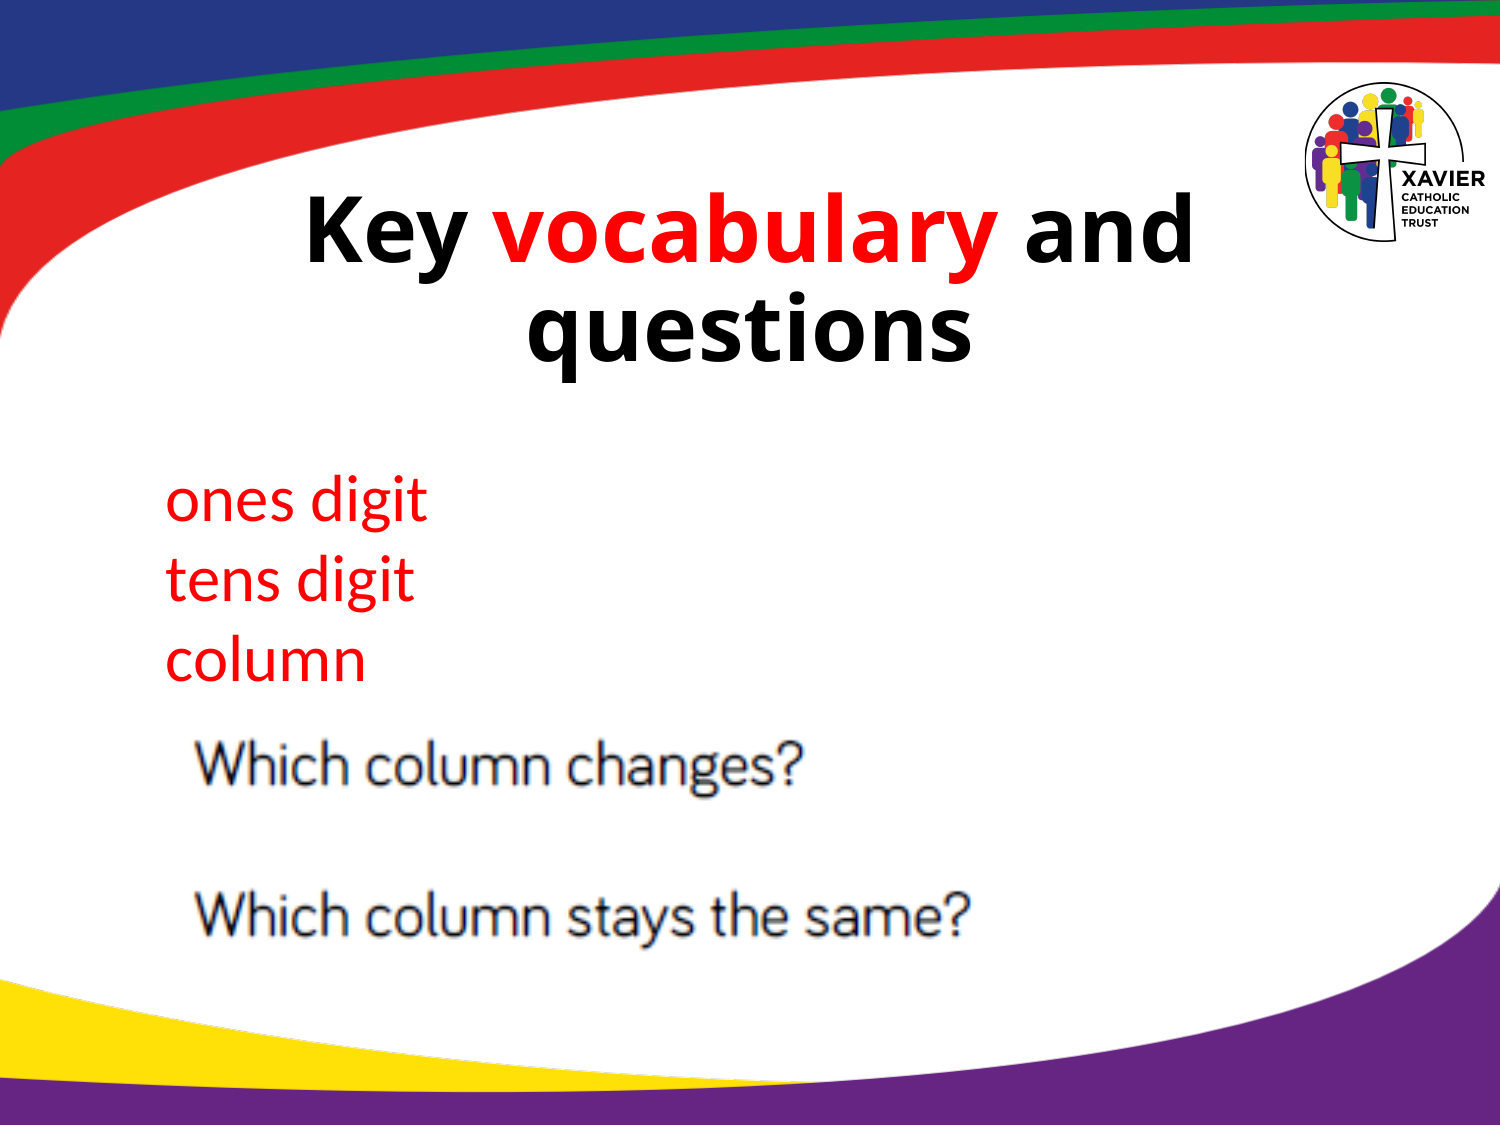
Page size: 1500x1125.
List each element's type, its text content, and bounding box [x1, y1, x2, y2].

title Key vocabulary and questions [83, 173, 1417, 391]
picture [181, 709, 1083, 996]
text_box ones digit tens digit column [151, 447, 1071, 782]
